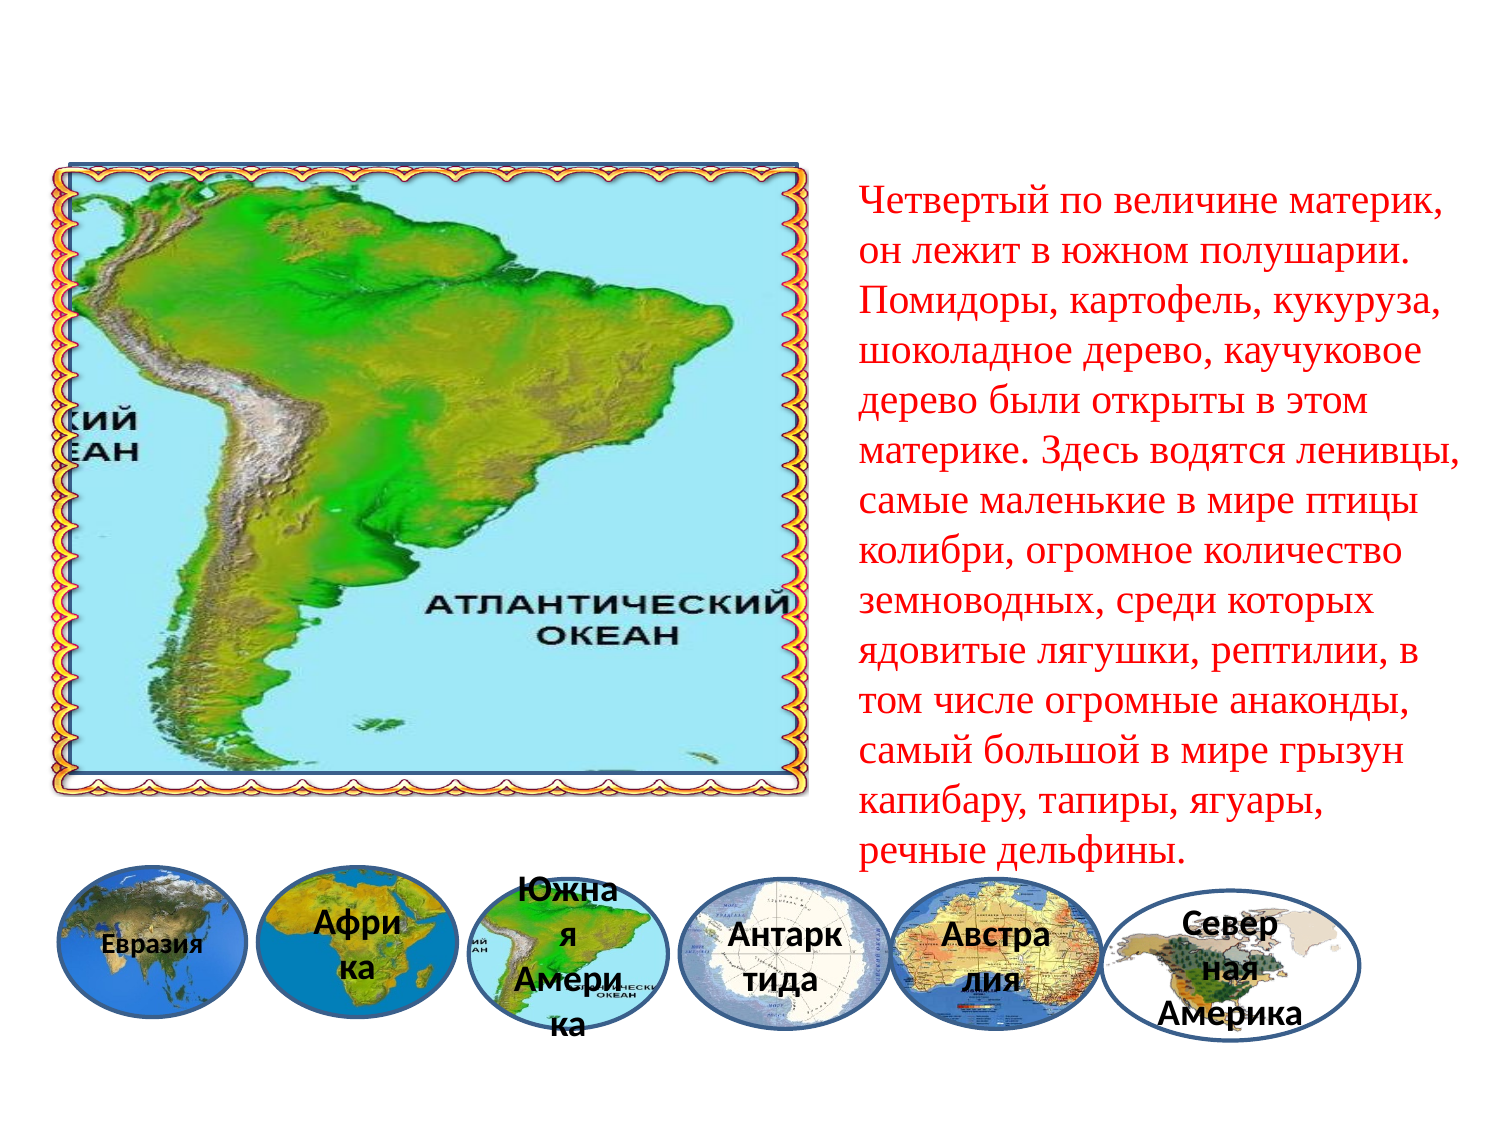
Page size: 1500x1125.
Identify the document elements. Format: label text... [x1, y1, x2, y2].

text_box Евразия [56, 865, 249, 1020]
text_box Австралия [891, 879, 1103, 1031]
text_box Север ная Америка [1099, 888, 1362, 1043]
picture [46, 163, 809, 798]
text_box Четвертый по величине материк, он лежит в южном полушарии. Помидоры, картофель, кукуруза, шоколадное дерево, каучуковое дерево были открыты в этом материке. Здесь водятся ленивцы, самые маленькие в мире птицы колибри, огромное количество земноводных, среди которых ядовитые лягушки, рептилии, в том числе огромные анаконды, самый большой в мире грызун капибару, тапиры, ягуары, речные дельфины. [843, 163, 1477, 879]
text_box Южная Америка [466, 876, 671, 1031]
text_box Афри ка [255, 865, 460, 1020]
text_box Антарктида [677, 876, 893, 1031]
